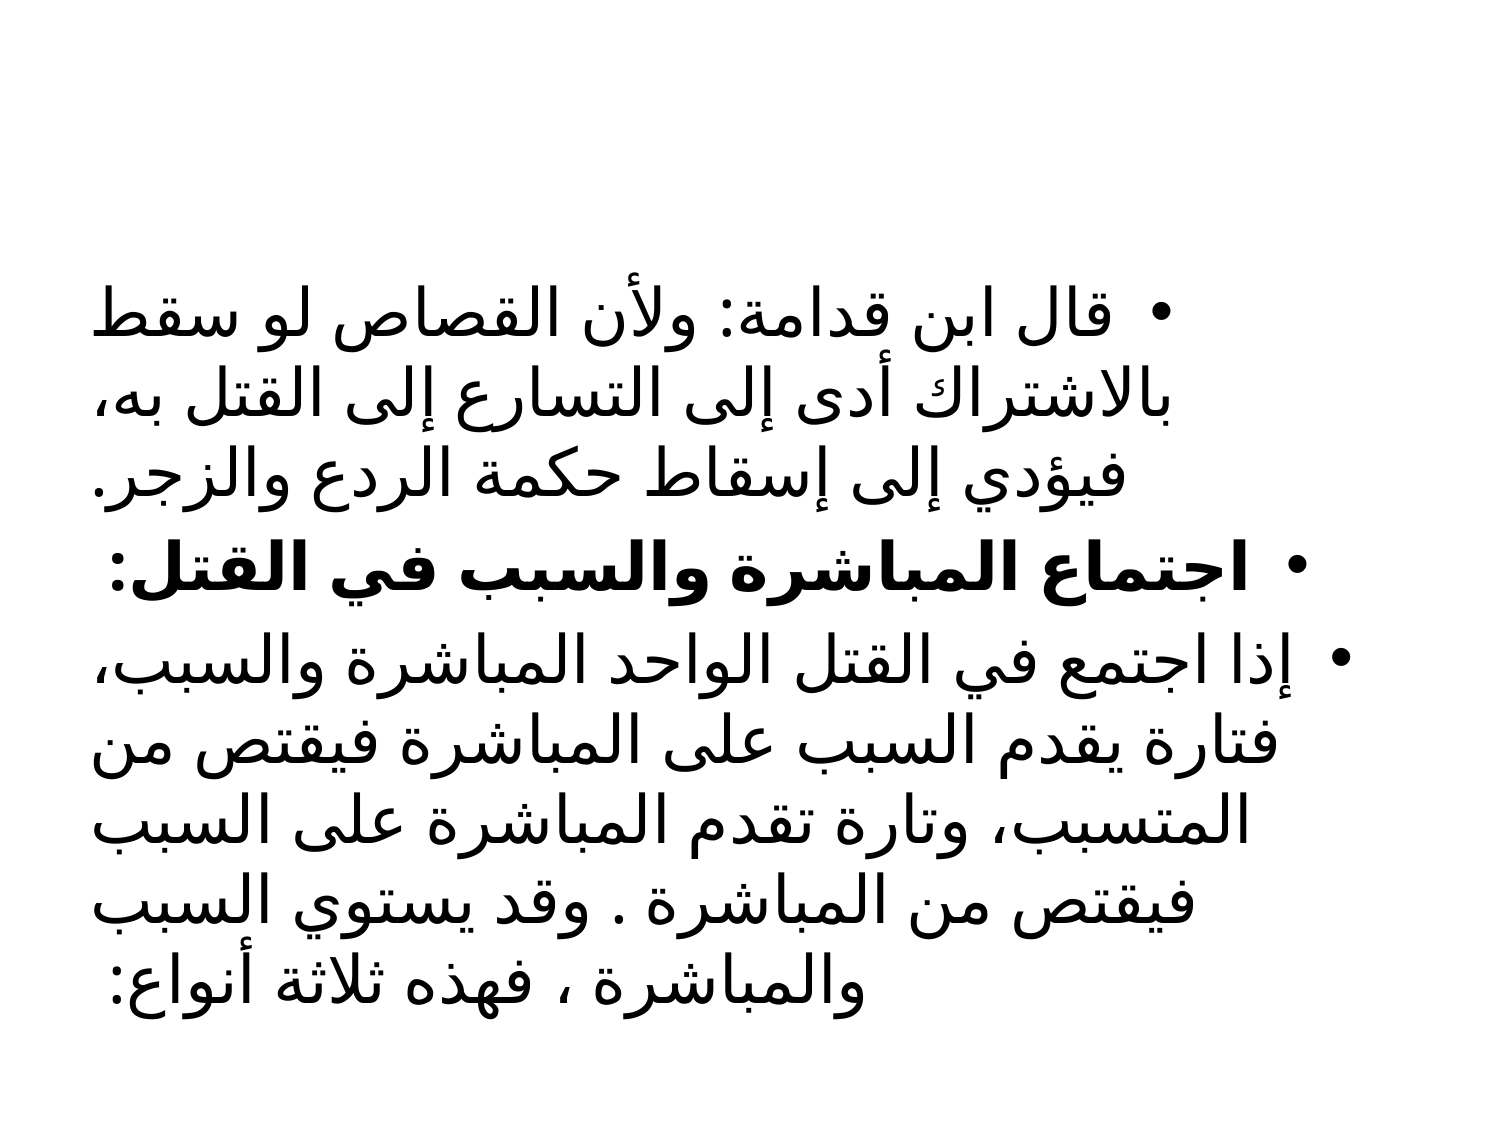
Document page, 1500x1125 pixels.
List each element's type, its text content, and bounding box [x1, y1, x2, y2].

list قال ابن قدامة: ولأن القصاص لو سقط بالاشتراك أدى إلى التسارع إلى القتل به، فيؤدي إلى إسقاط حكمة الردع والزجر. اجتماع المباشرة والسبب في القتل: إذا اجتمع في القتل الواحد المباشرة والسبب، فتارة يقدم السبب على المباشرة فيقتص من المتسبب، وتارة تقدم المباشرة على السبب فيقتص من المباشرة . وقد يستوي السبب والمباشرة ، فهذه ثلاثة أنواع: [75, 262, 1425, 1005]
